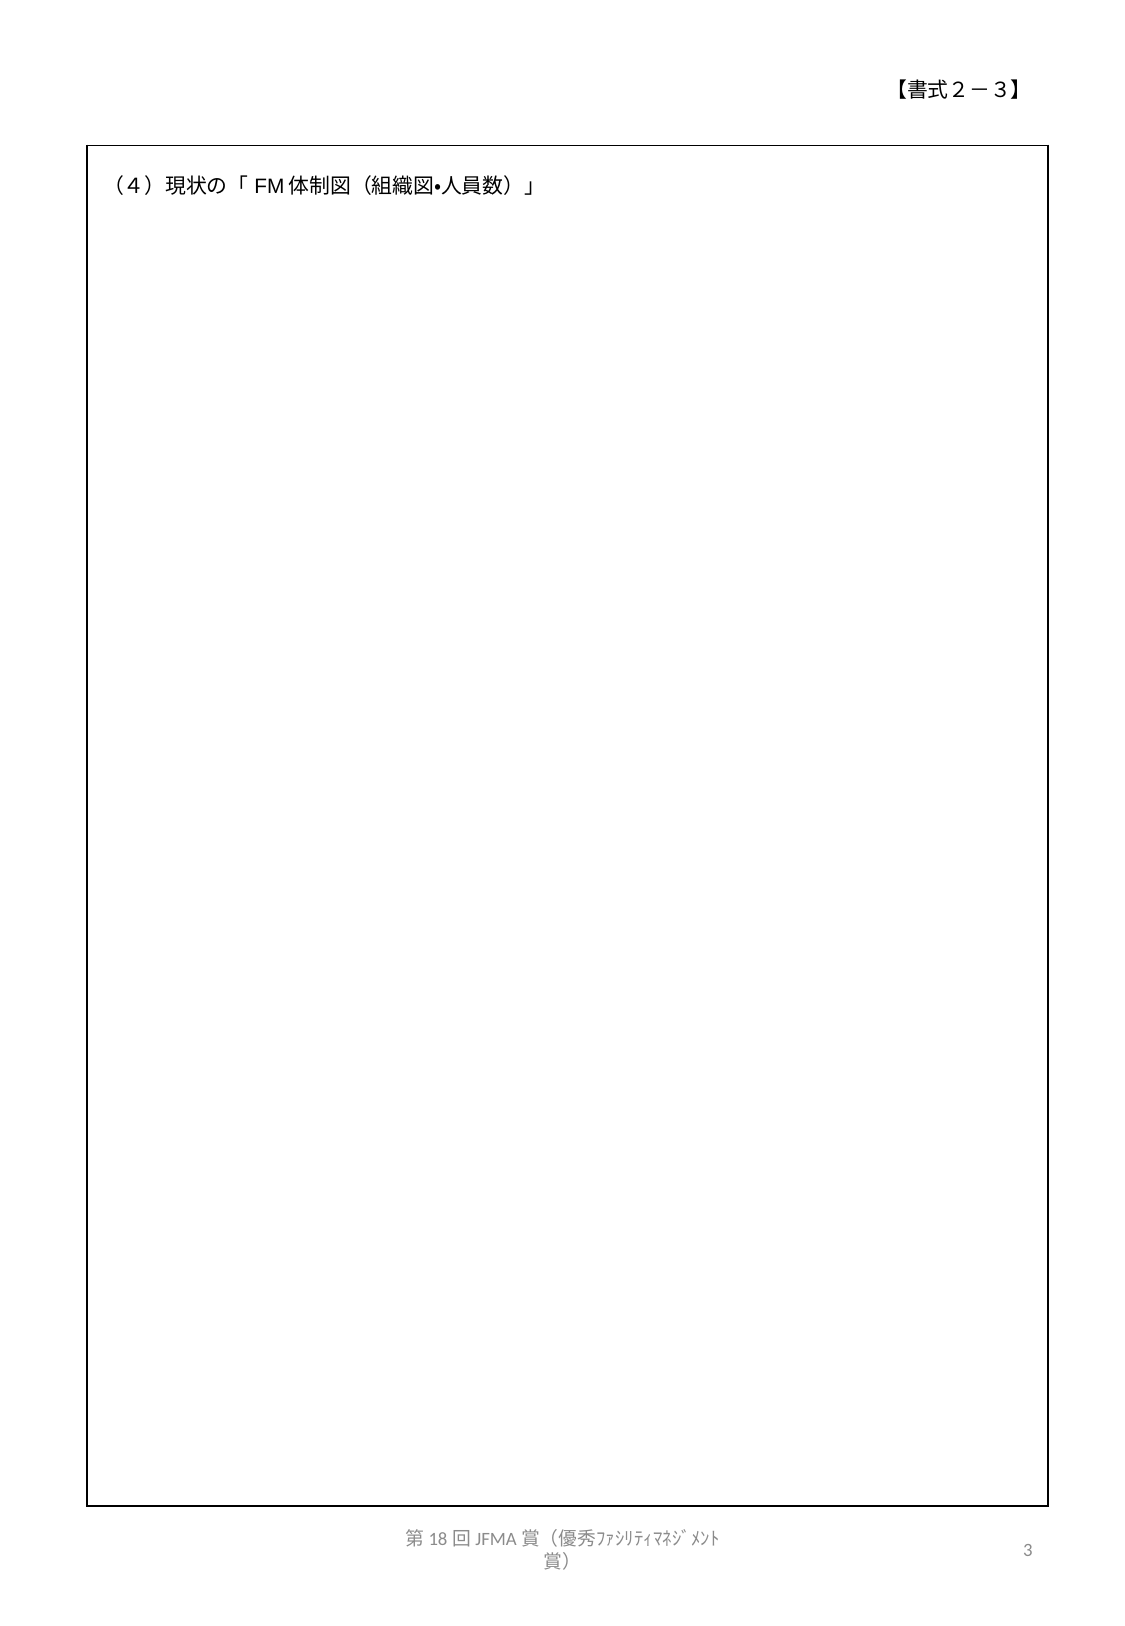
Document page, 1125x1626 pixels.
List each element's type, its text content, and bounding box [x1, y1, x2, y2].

footer 第18回JFMA賞（優秀ﾌｧｼﾘﾃｨﾏﾈｼﾞﾒﾝﾄ賞） [372, 1507, 753, 1593]
text_box 【書式２－３】 [871, 69, 1047, 110]
table_header （４）現状の「FM体制図（組織図・人員数）」 [88, 146, 1047, 1505]
slide_number 3 [794, 1507, 1048, 1593]
